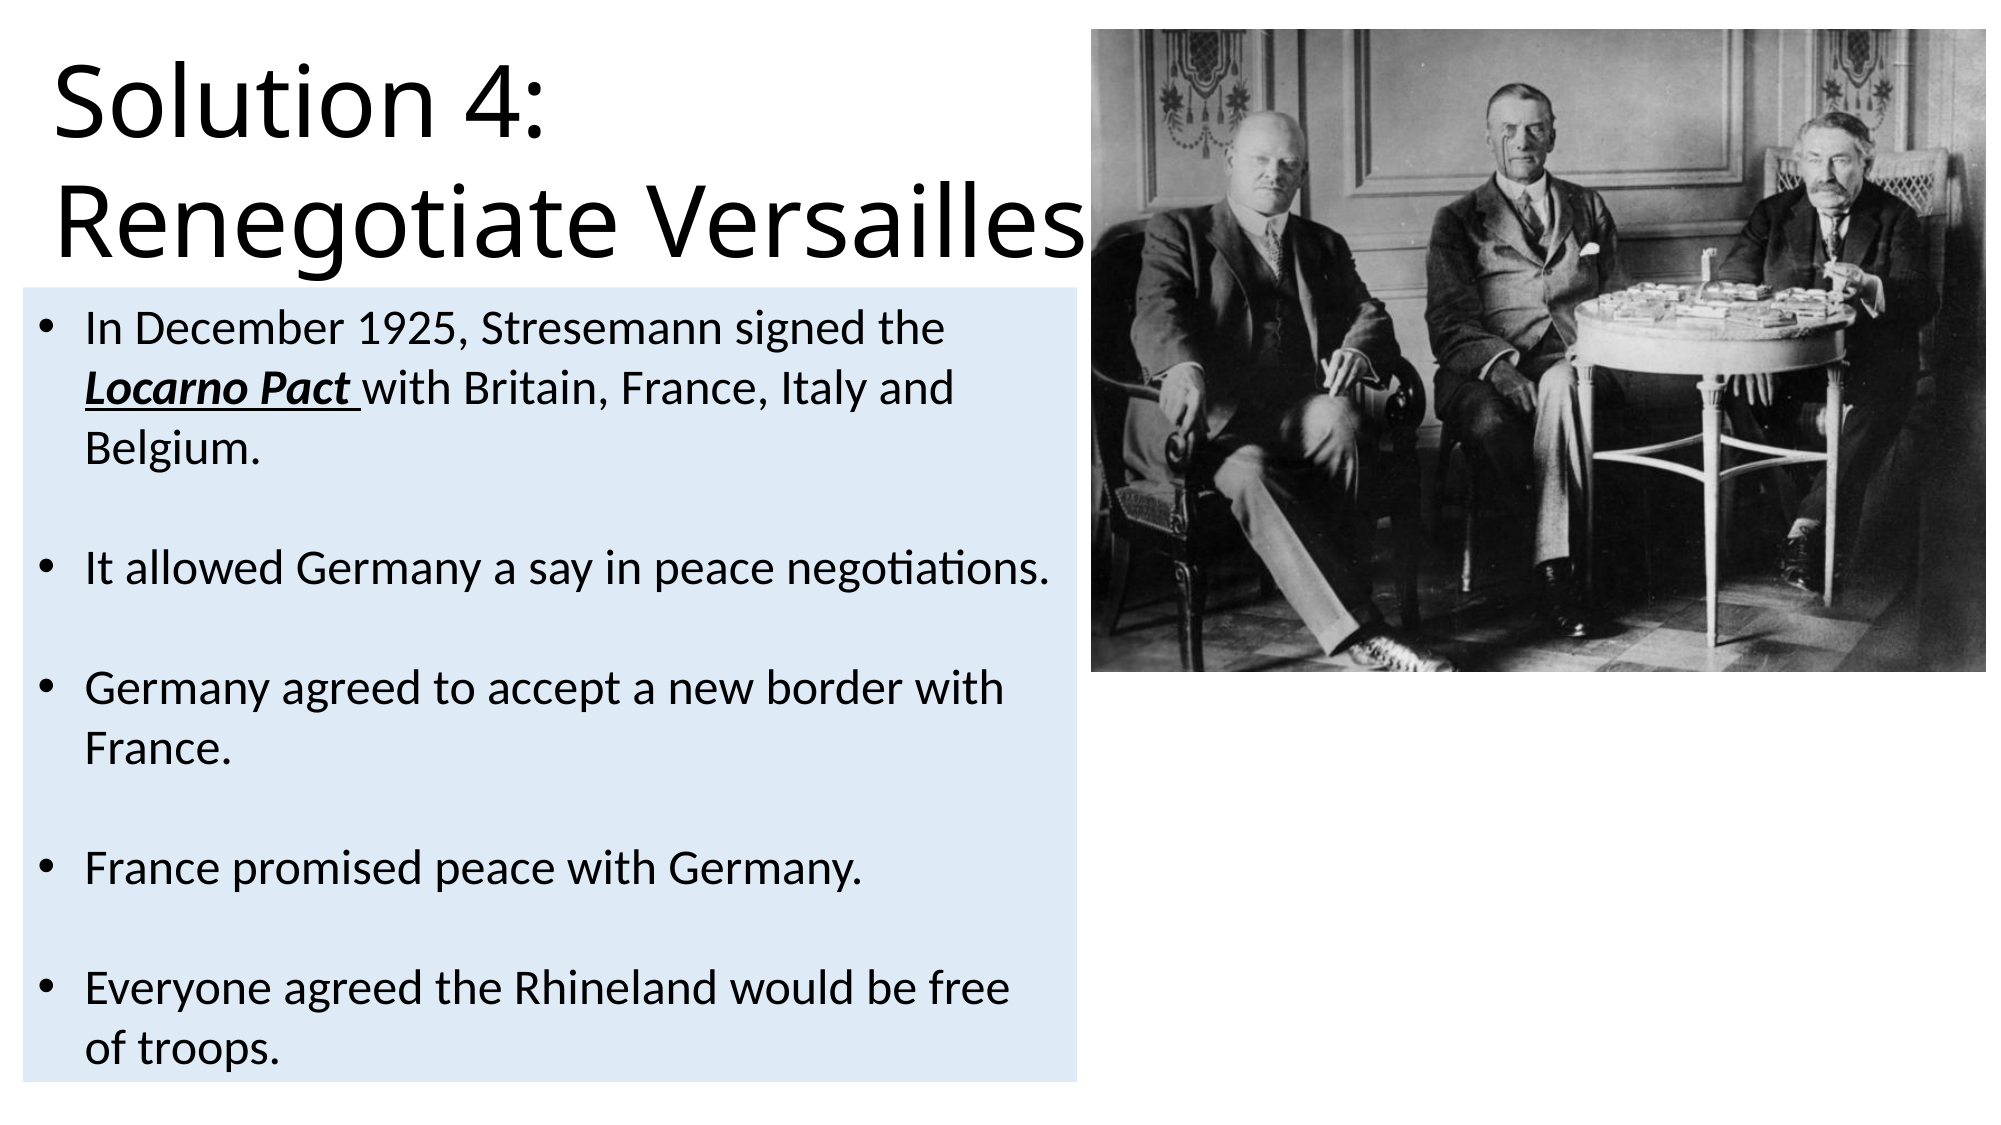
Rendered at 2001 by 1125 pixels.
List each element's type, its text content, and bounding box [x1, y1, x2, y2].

text_box Solution 4: Renegotiate Versailles [37, 29, 1091, 285]
picture [1091, 29, 1986, 672]
text_box In December 1925, Stresemann signed the Locarno Pact with Britain, France, Italy and Belgium. It allowed Germany a say in peace negotiations. Germany agreed to accept a new border with France. France promised peace with Germany. Everyone agreed the Rhineland would be free of troops. [22, 287, 1078, 1083]
